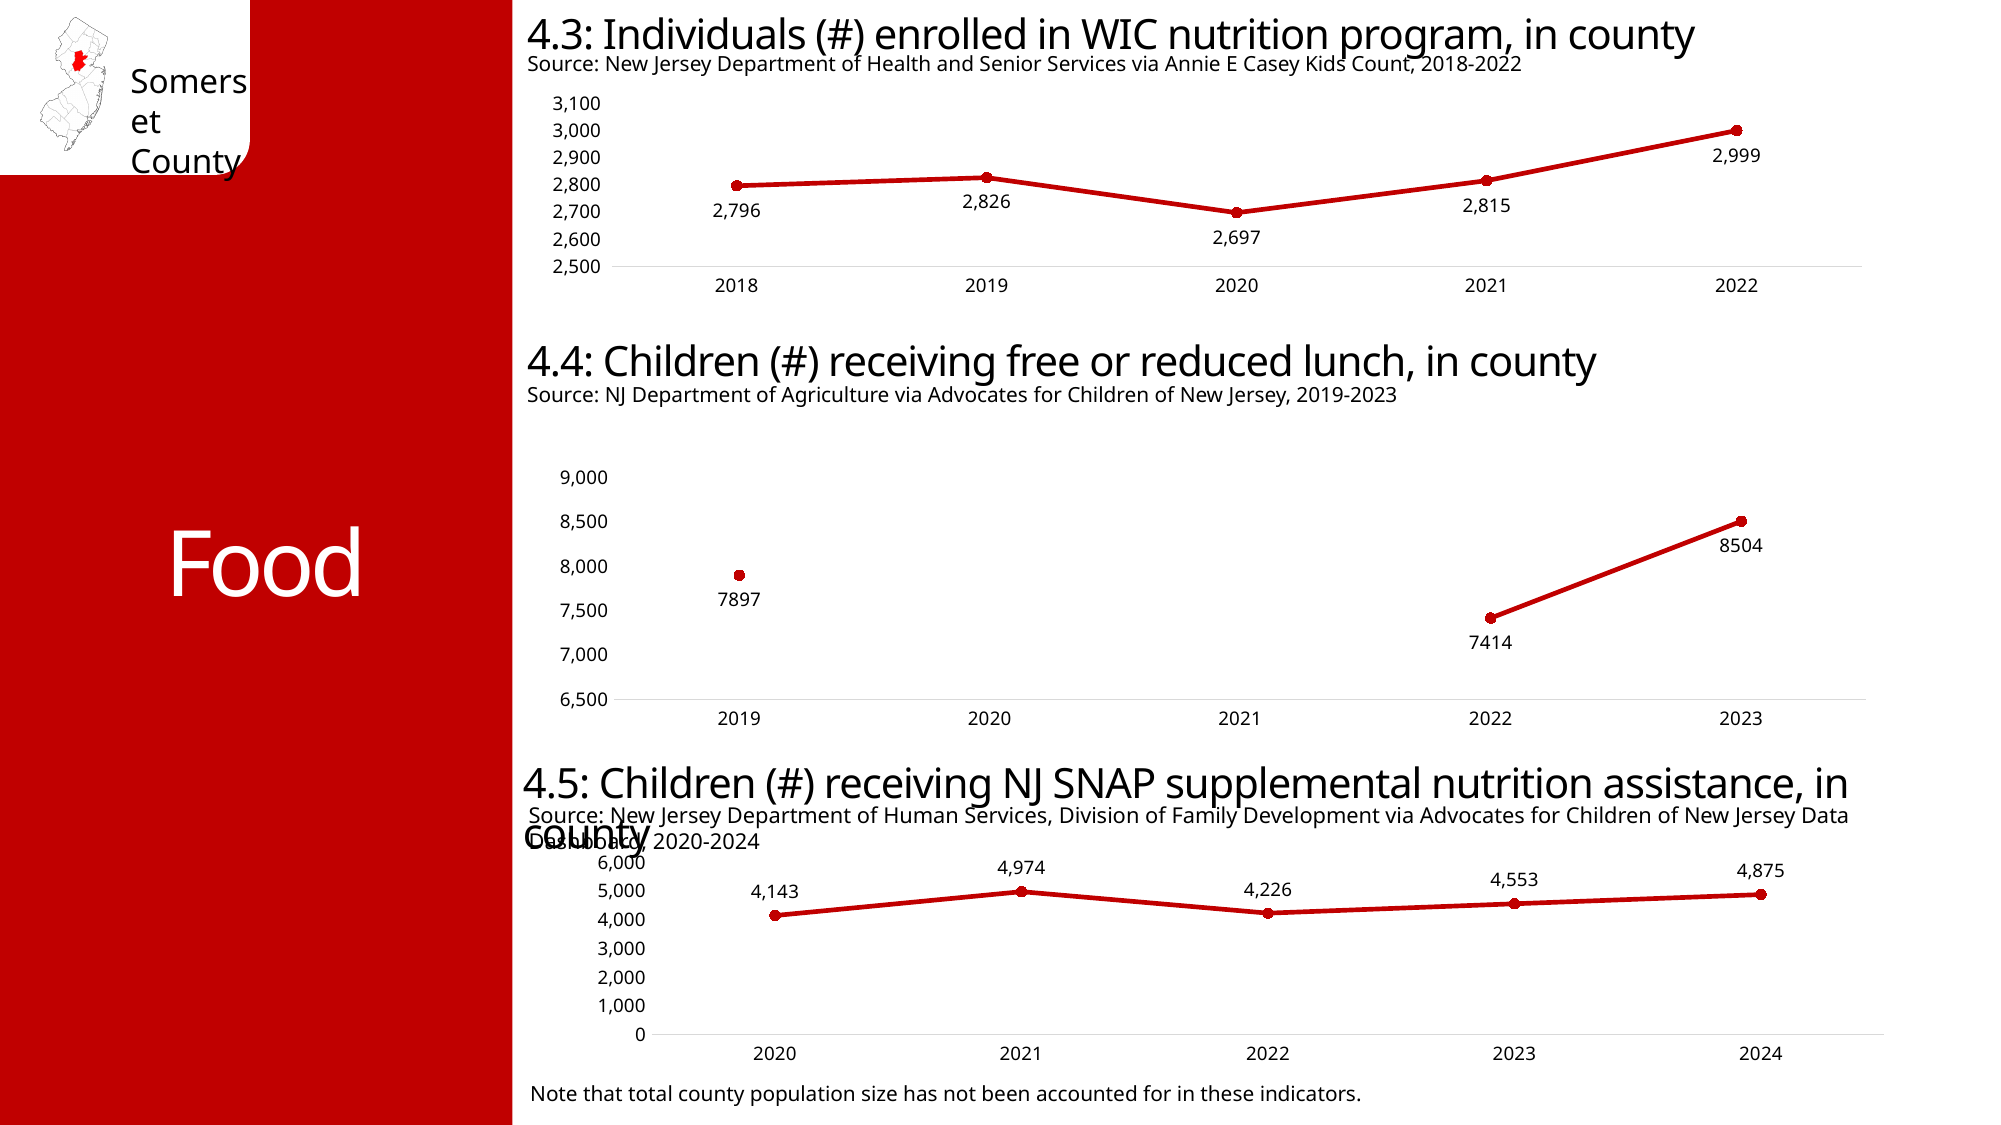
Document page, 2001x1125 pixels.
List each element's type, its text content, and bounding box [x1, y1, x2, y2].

text_box Source: New Jersey Department of Health and Senior Services via Annie E Casey Kids Count, 2018-2022 [512, 42, 1891, 83]
text_box Food [0, 116, 533, 1017]
picture [40, 17, 108, 116]
chart [532, 848, 1894, 1083]
chart [532, 458, 1894, 738]
text_box 4.3: Individuals (#) enrolled in WIC nutrition program, in county [512, 0, 1992, 65]
text_box 4.4: Children (#) receiving free or reduced lunch, in county [512, 327, 1992, 373]
text_box Source: New Jersey Department of Human Services, Division of Family Development via Advocates for Children of New Jersey Data Dashboard, 2020-2024 [513, 794, 1897, 892]
text_box Source: NJ Department of Agriculture via Advocates for Children of New Jersey, 2019-2023 [512, 373, 1992, 414]
text_box 4.5: Children (#) receiving NJ SNAP supplemental nutrition assistance, in county [508, 749, 1988, 865]
text_box Note that total county population size has not been accounted for in these indicators. [515, 1073, 1608, 1125]
chart [520, 86, 1894, 318]
